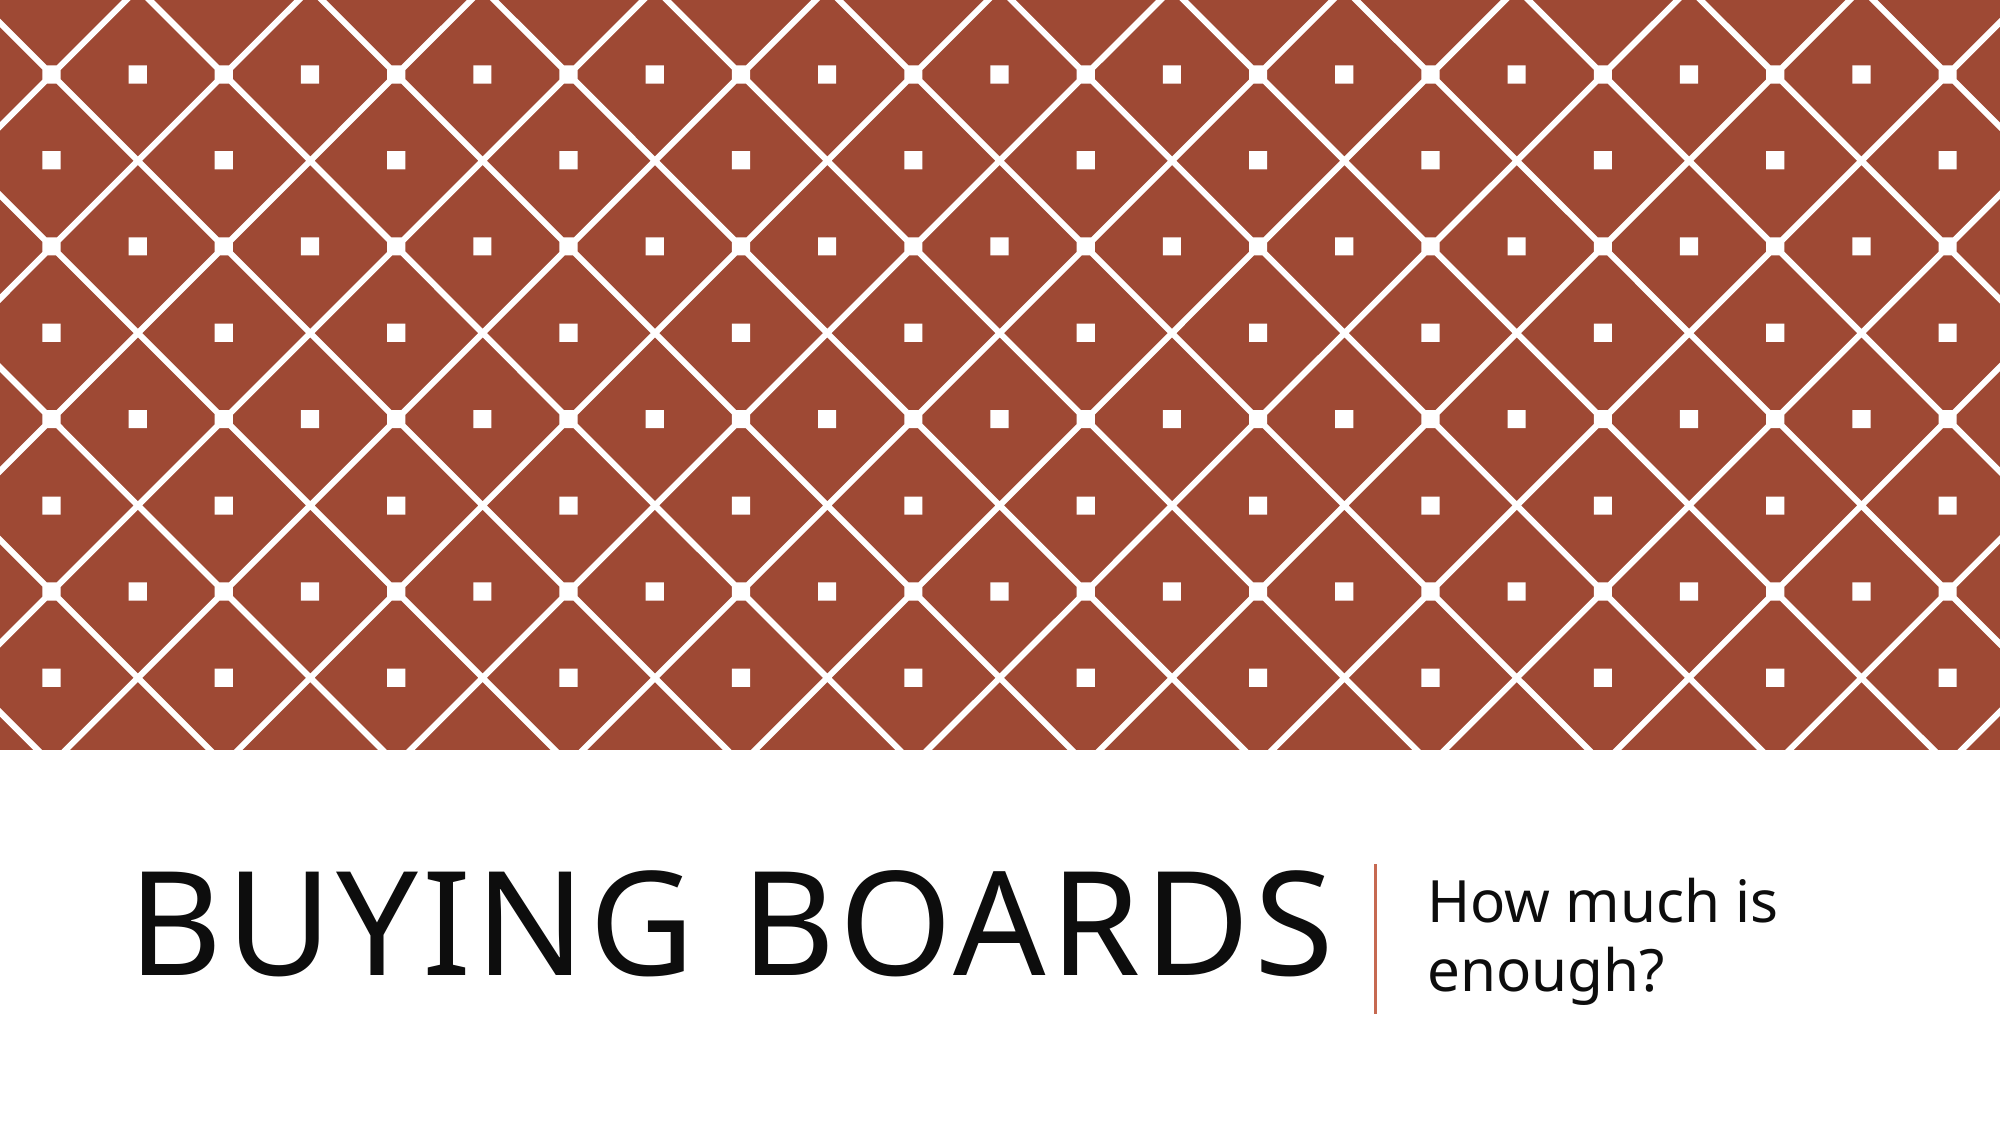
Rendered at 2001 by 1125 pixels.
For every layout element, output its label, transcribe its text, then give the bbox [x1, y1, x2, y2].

subtitle How much is enough? [1412, 813, 1938, 1054]
title Buying Boards [75, 813, 1350, 1054]
